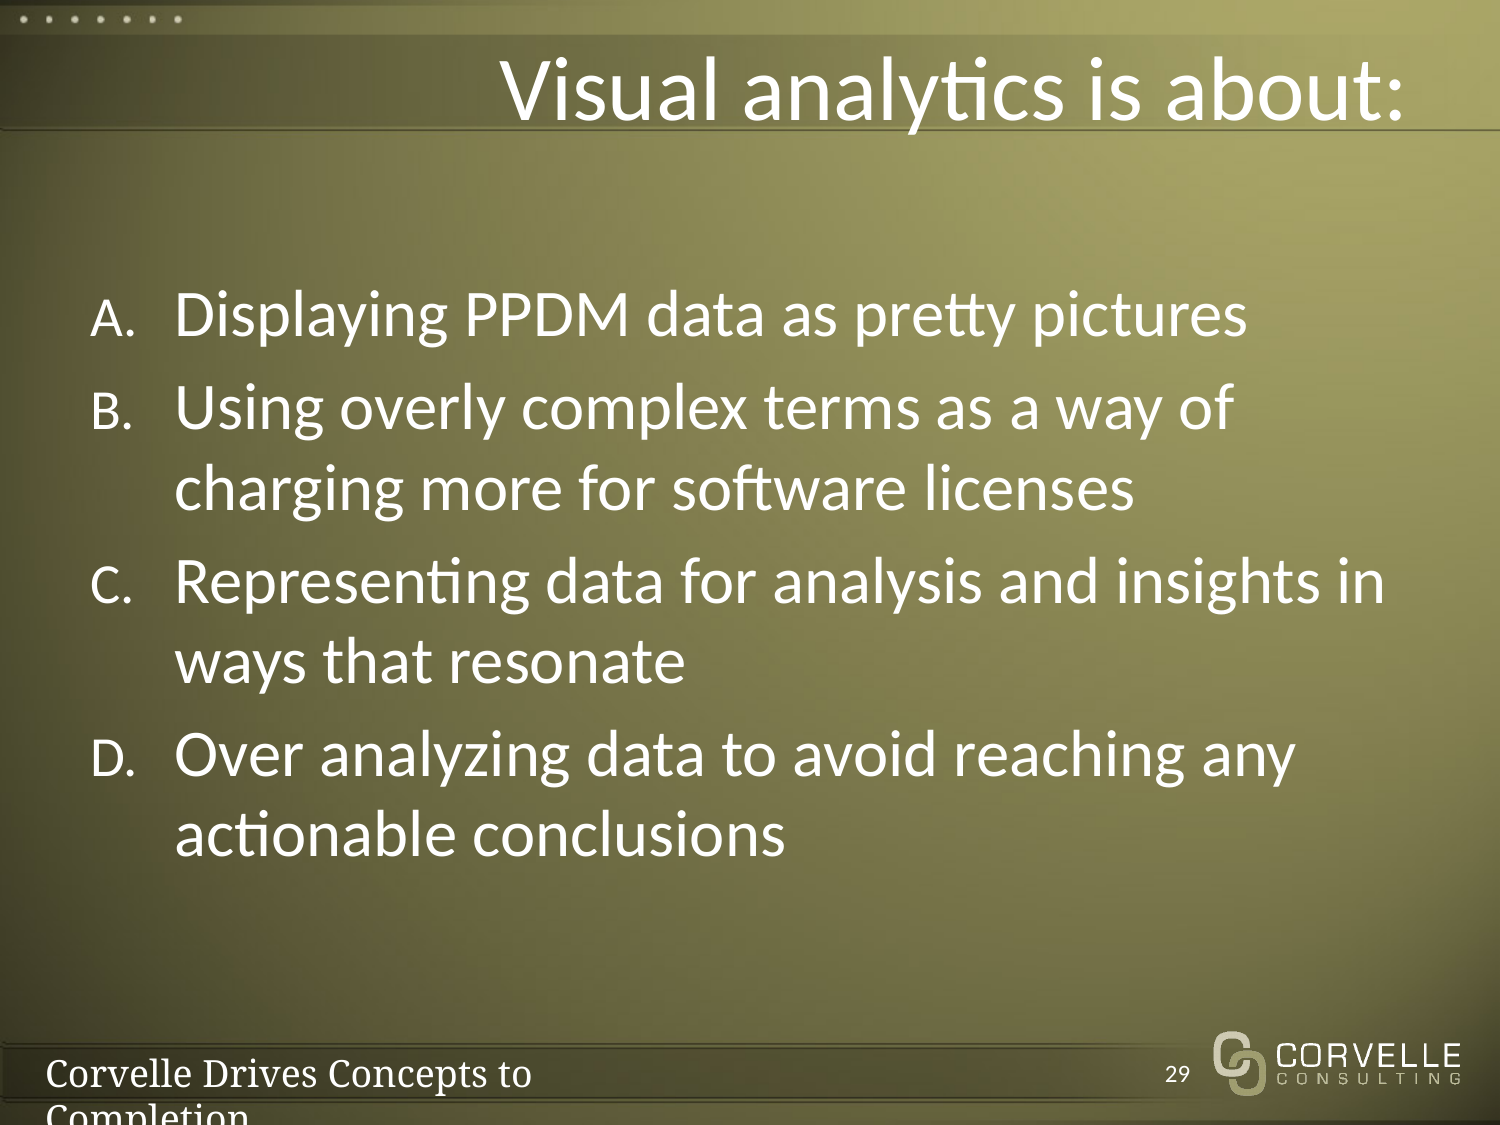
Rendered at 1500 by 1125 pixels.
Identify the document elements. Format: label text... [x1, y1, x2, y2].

picture [97, 1114, 105, 1125]
picture [165, 1114, 173, 1120]
title Visual analytics is about: [75, 45, 1425, 233]
picture [73, 1114, 83, 1125]
picture [234, 1114, 243, 1125]
picture [133, 1114, 142, 1125]
list Displaying PPDM data as pretty pictures Using overly complex terms as a way of charging more for software licenses Representing data for analysis and insights in ways that resonate Over analyzing data to avoid reaching any actionable conclusions [75, 262, 1425, 1005]
picture [109, 1114, 117, 1125]
picture [0, 0, 1500, 1125]
slide_number 29 [1149, 1042, 1500, 1103]
picture [211, 1114, 221, 1125]
